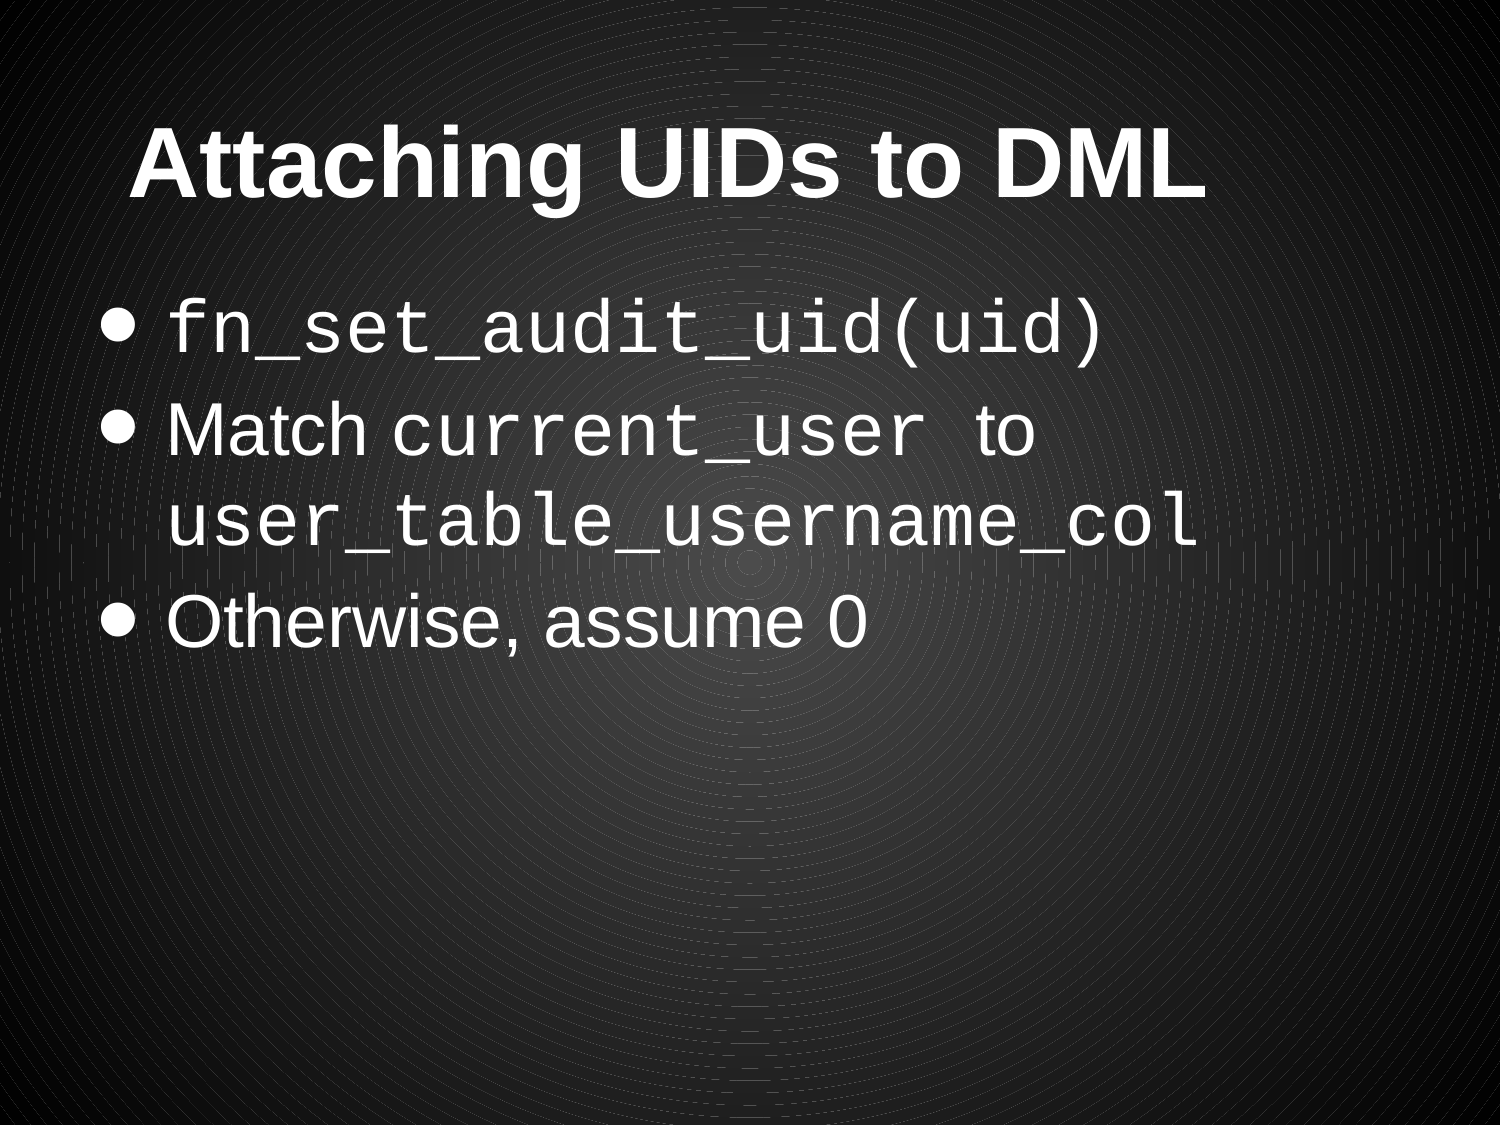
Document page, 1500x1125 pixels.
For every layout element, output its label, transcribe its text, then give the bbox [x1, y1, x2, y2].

list fn_set_audit_uid(uid) Match current_user to user_table_username_col Otherwise, assume 0 [75, 262, 1425, 1078]
title Attaching UIDs to DML [75, 45, 1425, 233]
